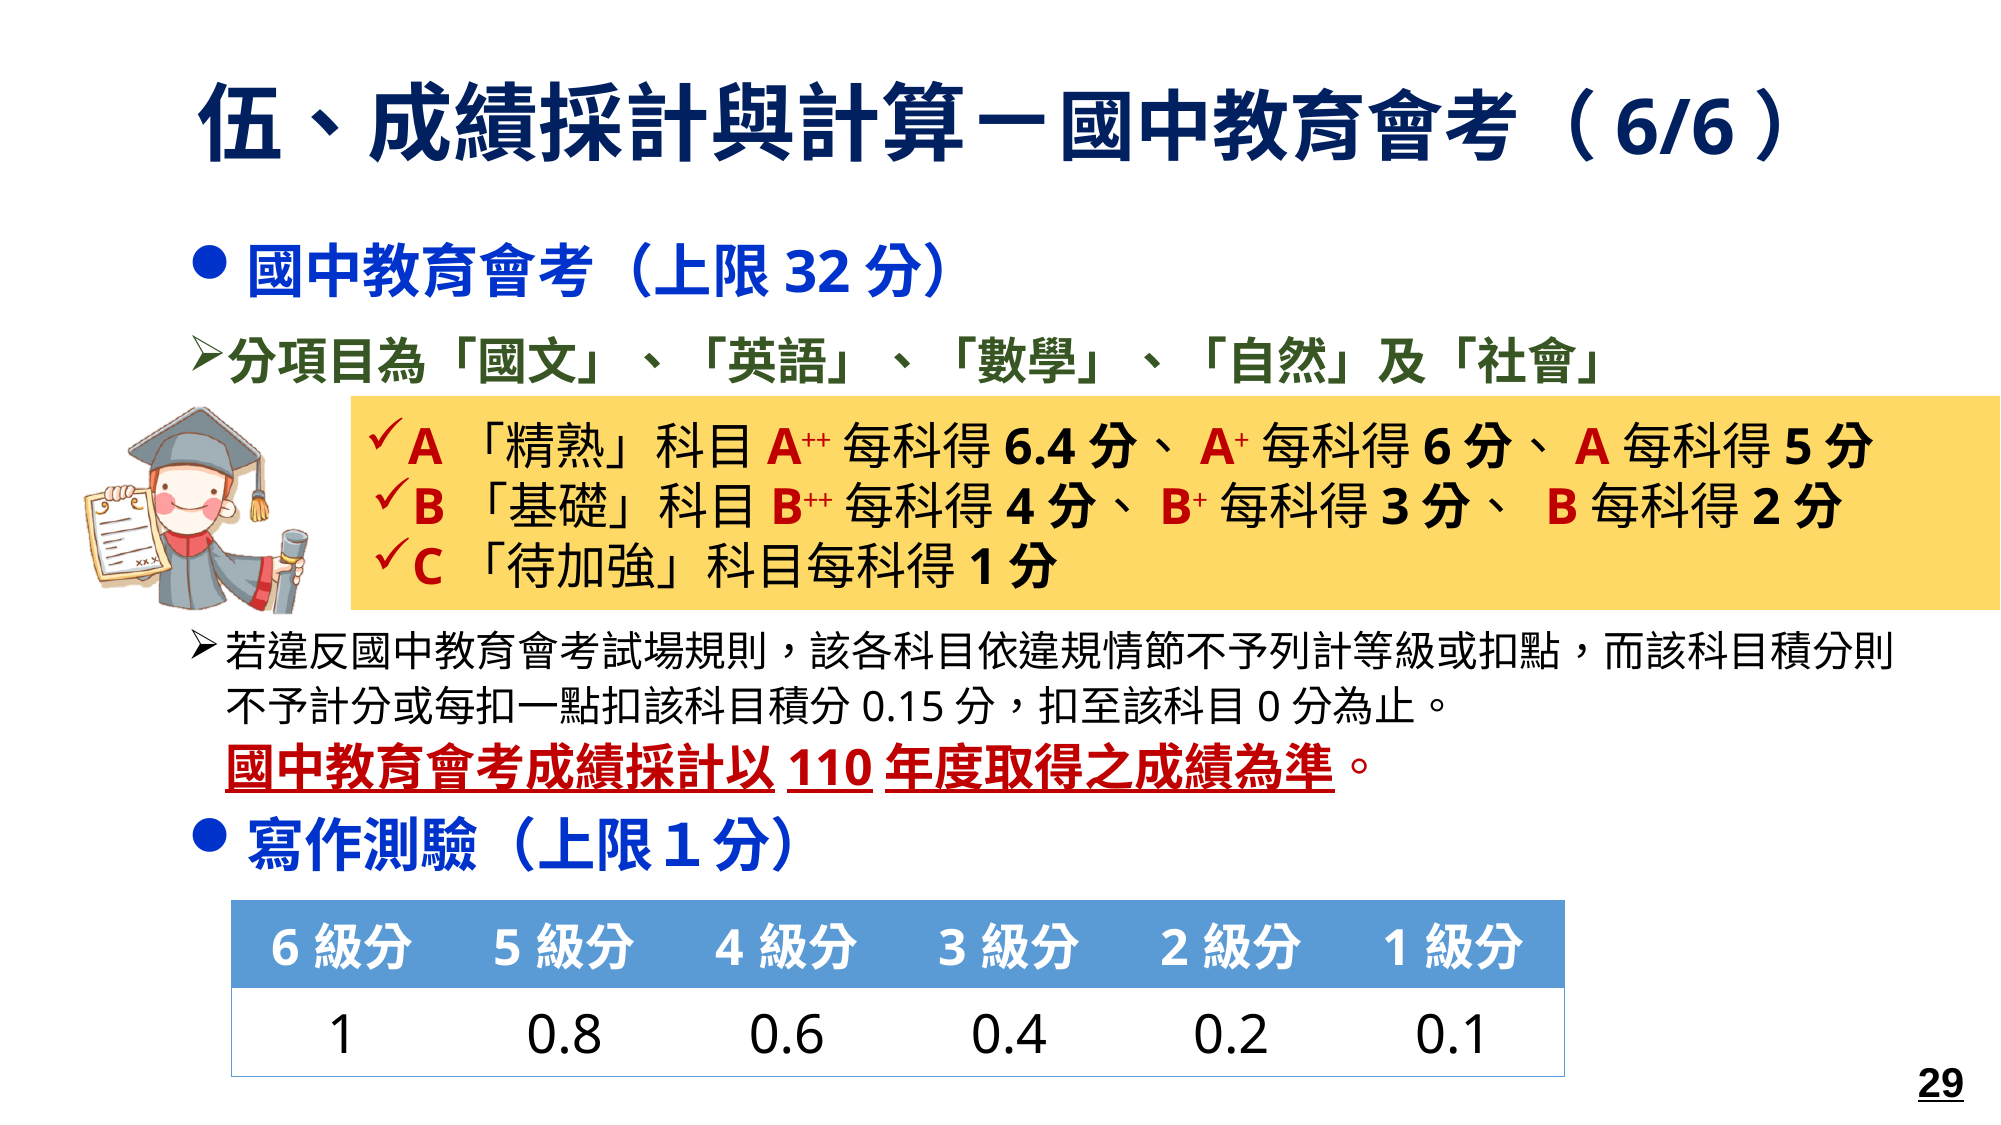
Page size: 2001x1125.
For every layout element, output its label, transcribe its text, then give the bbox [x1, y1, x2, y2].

table_header 4級分 [676, 901, 898, 987]
table_header 2級分 [1120, 901, 1342, 987]
table_cell 0.2 [1120, 988, 1342, 1076]
text_box [1944, 395, 2000, 611]
text_box 伍、成績採計與計算－國中教育會考（6/6） [139, 54, 1848, 196]
table_cell 0.4 [898, 988, 1120, 1076]
table_header 6級分 [232, 901, 454, 987]
table_header 3級分 [898, 901, 1120, 987]
picture [80, 395, 315, 619]
table_cell 0.1 [1342, 988, 1564, 1076]
list 國中教育會考（上限32分） 分項目為「國文」、「英語」、「數學」、「自然」及「社會」 A「精熟」科目A++每科得6.4分、A+每科得6分、A每科得5分 B「基礎」科目B++每科得4分、B+每科得3分、 B每科得2分 C「待加強」科目每科得1分 若違反國中教育會考試場規則，該各科目依違規情節不予列計等級或扣點，而該科目積分則不予計分或每扣一點扣該科目積分0.15分，扣至該科目0分為止。 國中教育會考成績採計以110年度取得之成績為準。 寫作測驗（上限１分） [172, 227, 1944, 1038]
table_cell 0.8 [454, 988, 676, 1076]
text_box 29 [1529, 1051, 1980, 1111]
table_cell 1 [232, 988, 454, 1076]
table_header 5級分 [454, 901, 676, 987]
table_header 1級分 [1342, 901, 1564, 987]
table_cell 0.6 [676, 988, 898, 1076]
